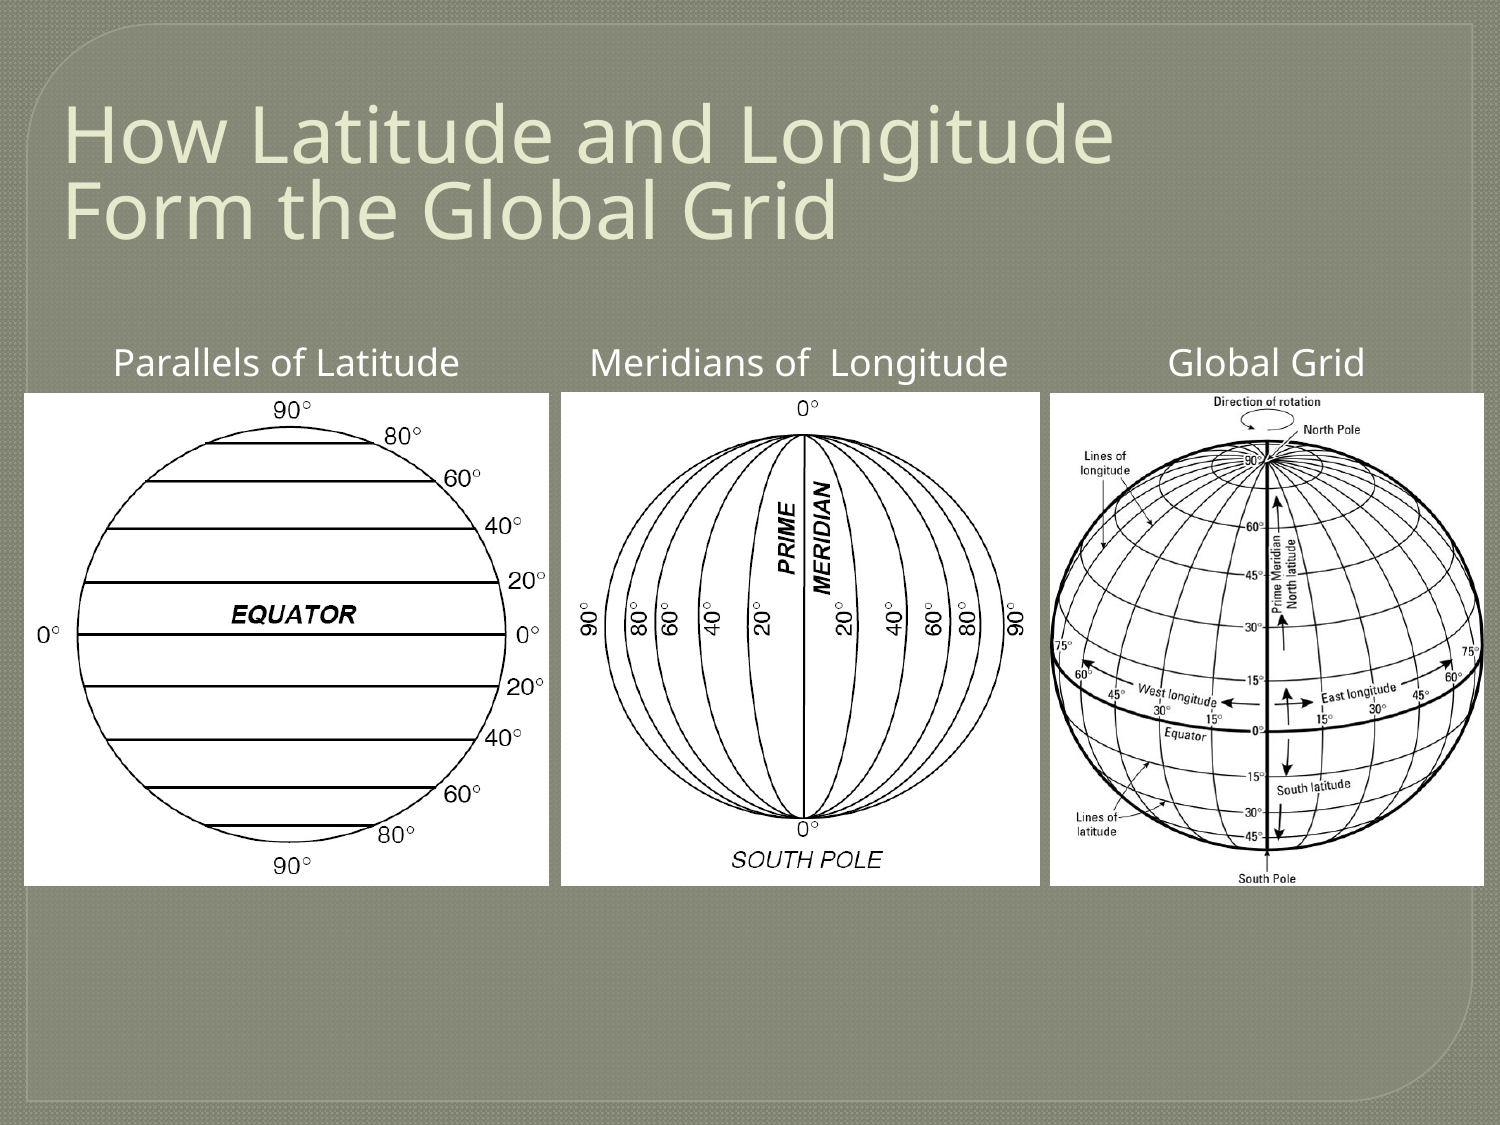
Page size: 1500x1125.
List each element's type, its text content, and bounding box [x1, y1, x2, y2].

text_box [560, 331, 1040, 886]
title How Latitude and Longitude Form the Global Grid [37, 87, 1333, 263]
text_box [24, 331, 549, 886]
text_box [1049, 331, 1484, 886]
